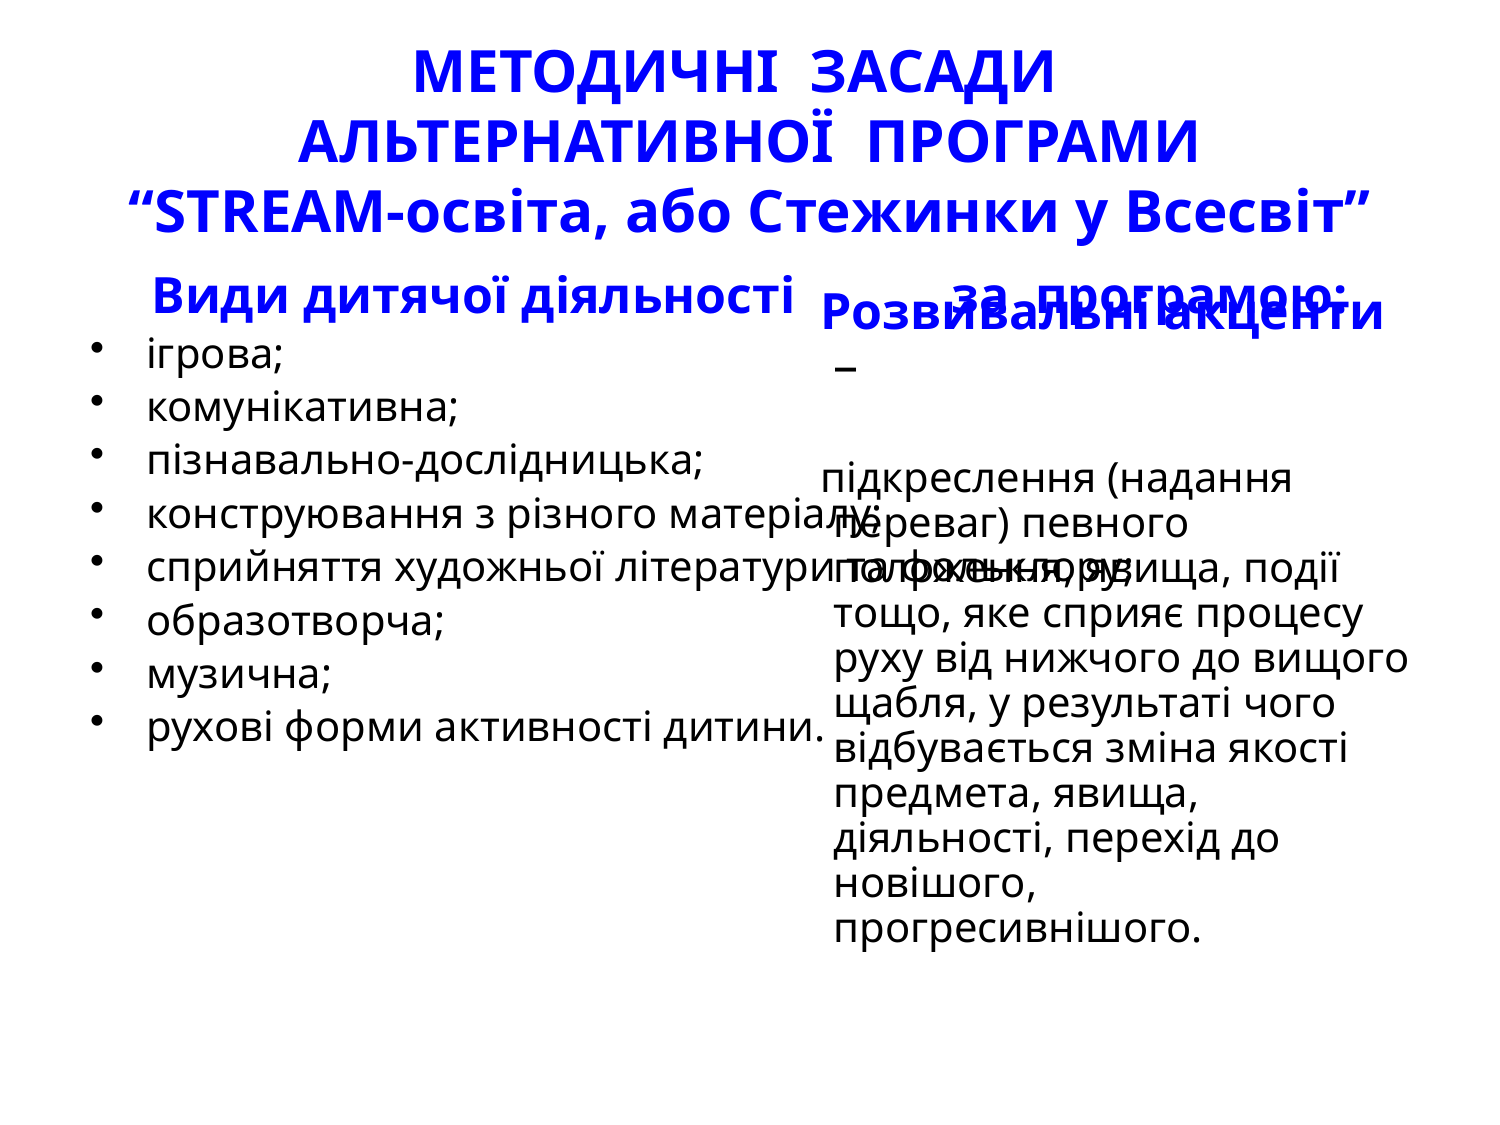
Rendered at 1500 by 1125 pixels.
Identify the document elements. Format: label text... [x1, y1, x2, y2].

list Види дитячої діяльності за програмою: ігрова; комунікативна; пізнавально-дослідницька; конструювання з різного матеріалу; сприйняття художньої літератури та фольклору; образотворча; музична; рухові форми активності дитини. [74, 262, 1426, 1006]
title МЕТОДИЧНІ ЗАСАДИ АЛЬТЕРНАТИВНОЇ ПРОГРАМИ “STREAM-освіта, або Стежинки у Всесвіт” [74, 44, 1426, 233]
list Розвивальні акценти – підкреслення (надання переваг) певного положення, явища, події тощо, яке сприяє процесу руху від нижчого до вищого щабля, у результаті чого відбувається зміна якості предмета, явища, діяльності, перехід до новішого, прогресивнішого. [762, 278, 1426, 1006]
